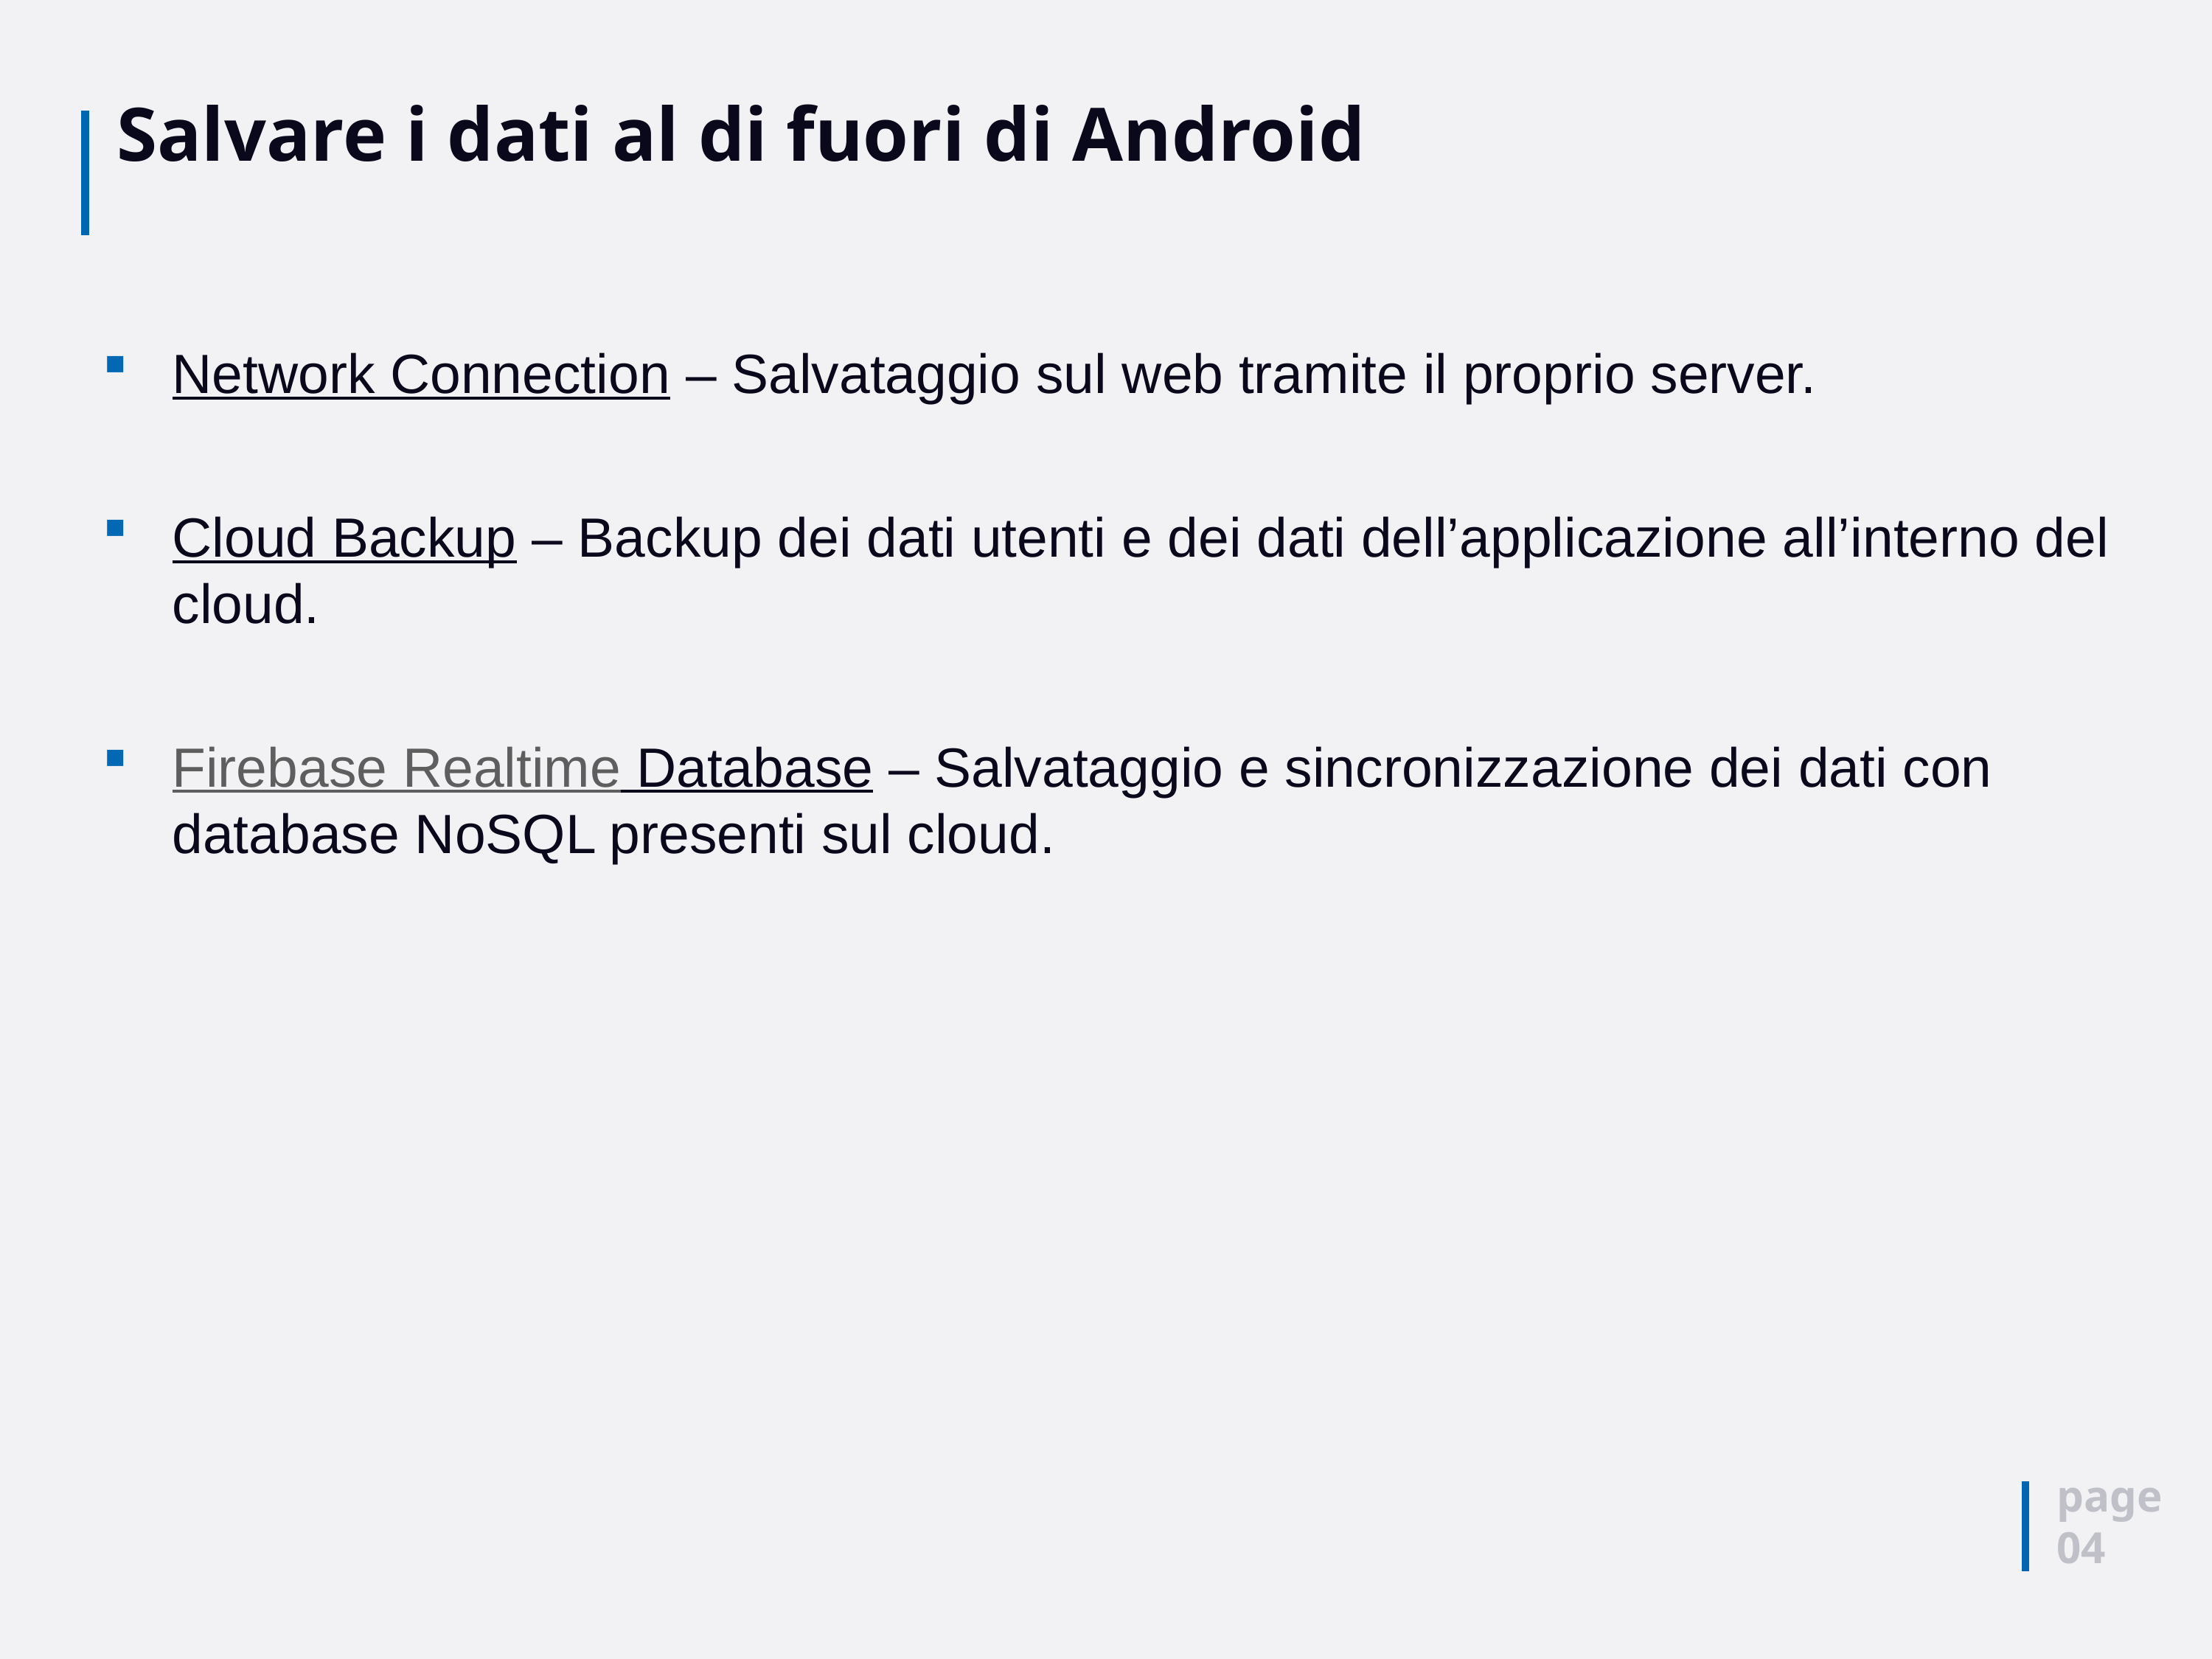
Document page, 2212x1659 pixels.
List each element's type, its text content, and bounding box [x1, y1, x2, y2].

text_box Network Connection – Salvataggio sul web tramite il proprio server. Cloud Backup – Backup dei dati utenti e dei dati dell’applicazione all’interno del cloud. Firebase Realtime Database – Salvataggio e sincronizzazione dei dati con database NoSQL presenti sul cloud. [83, 333, 2212, 870]
slide_number page 04 [2046, 1463, 2212, 1579]
title Salvare i dati al di fuori di Android [105, 91, 2111, 184]
